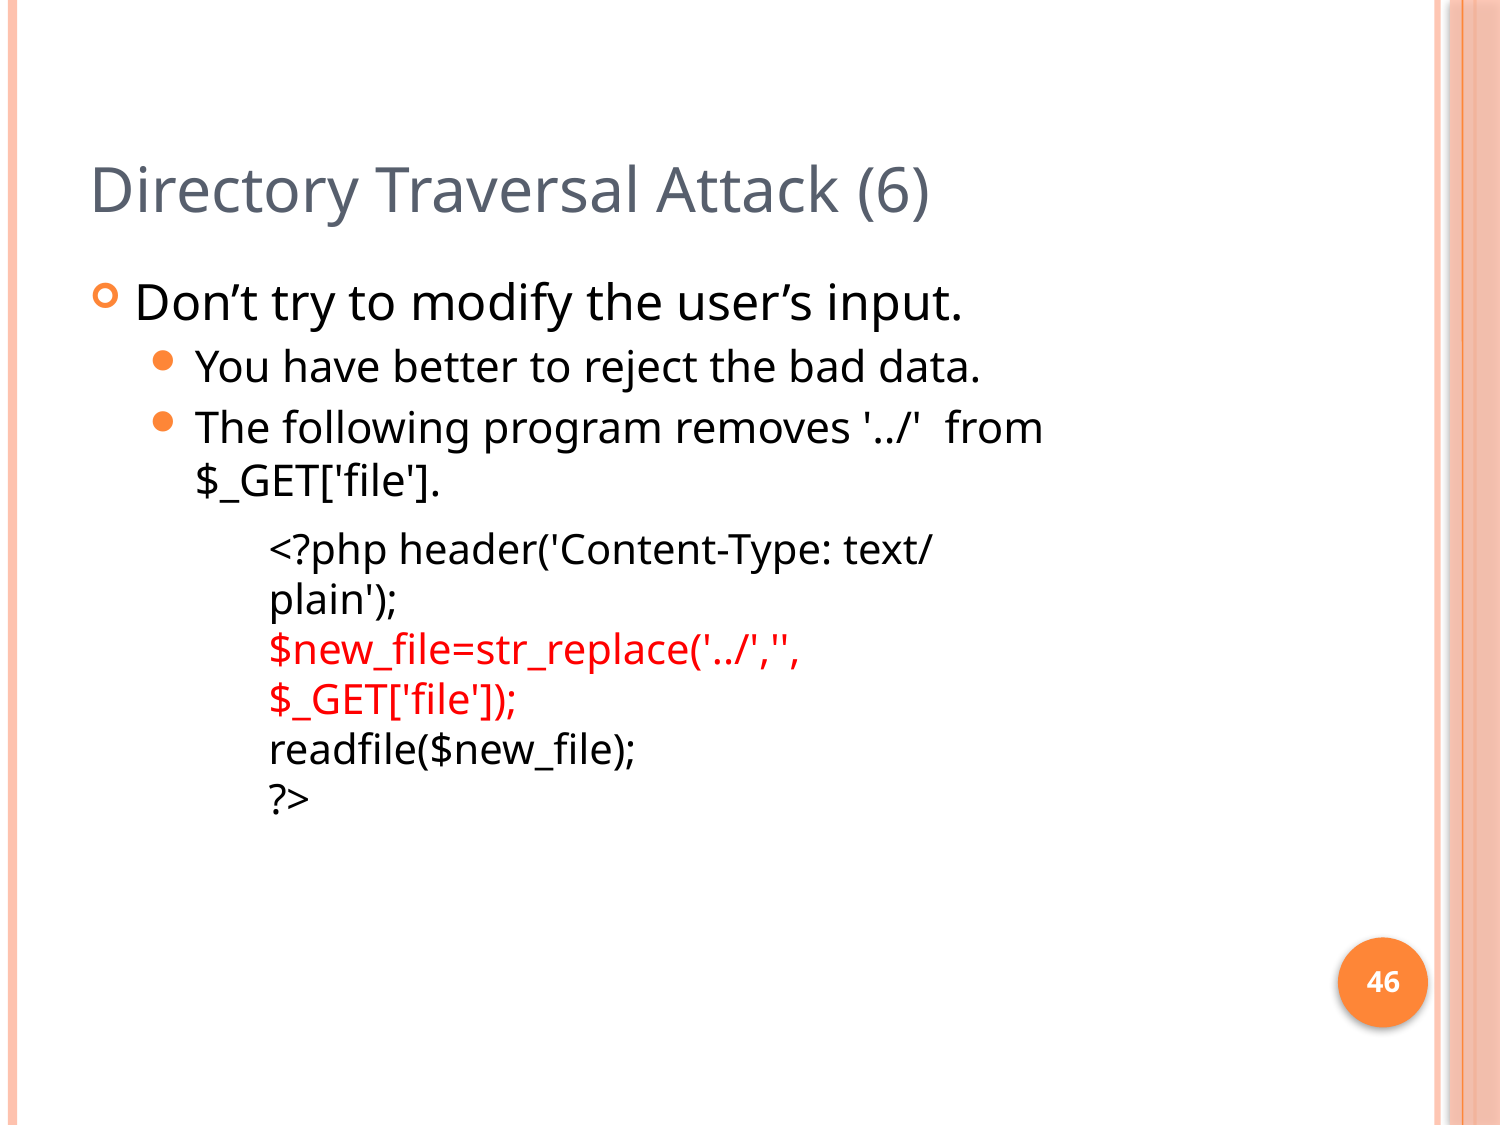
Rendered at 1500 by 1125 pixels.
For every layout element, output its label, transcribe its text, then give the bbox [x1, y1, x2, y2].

slide_number 46 [1333, 940, 1434, 1027]
text_box <?php header('Content-Type: text/ plain'); $new_file=str_replace('../','',$_GET['file']); readfile($new_file); ?> [253, 515, 1004, 831]
title Directory Traversal Attack (6) [75, 45, 1300, 233]
list Don’t try to modify the user’s input. You have better to reject the bad data. The following program removes '../' from $_GET['file']. [75, 262, 1300, 1062]
